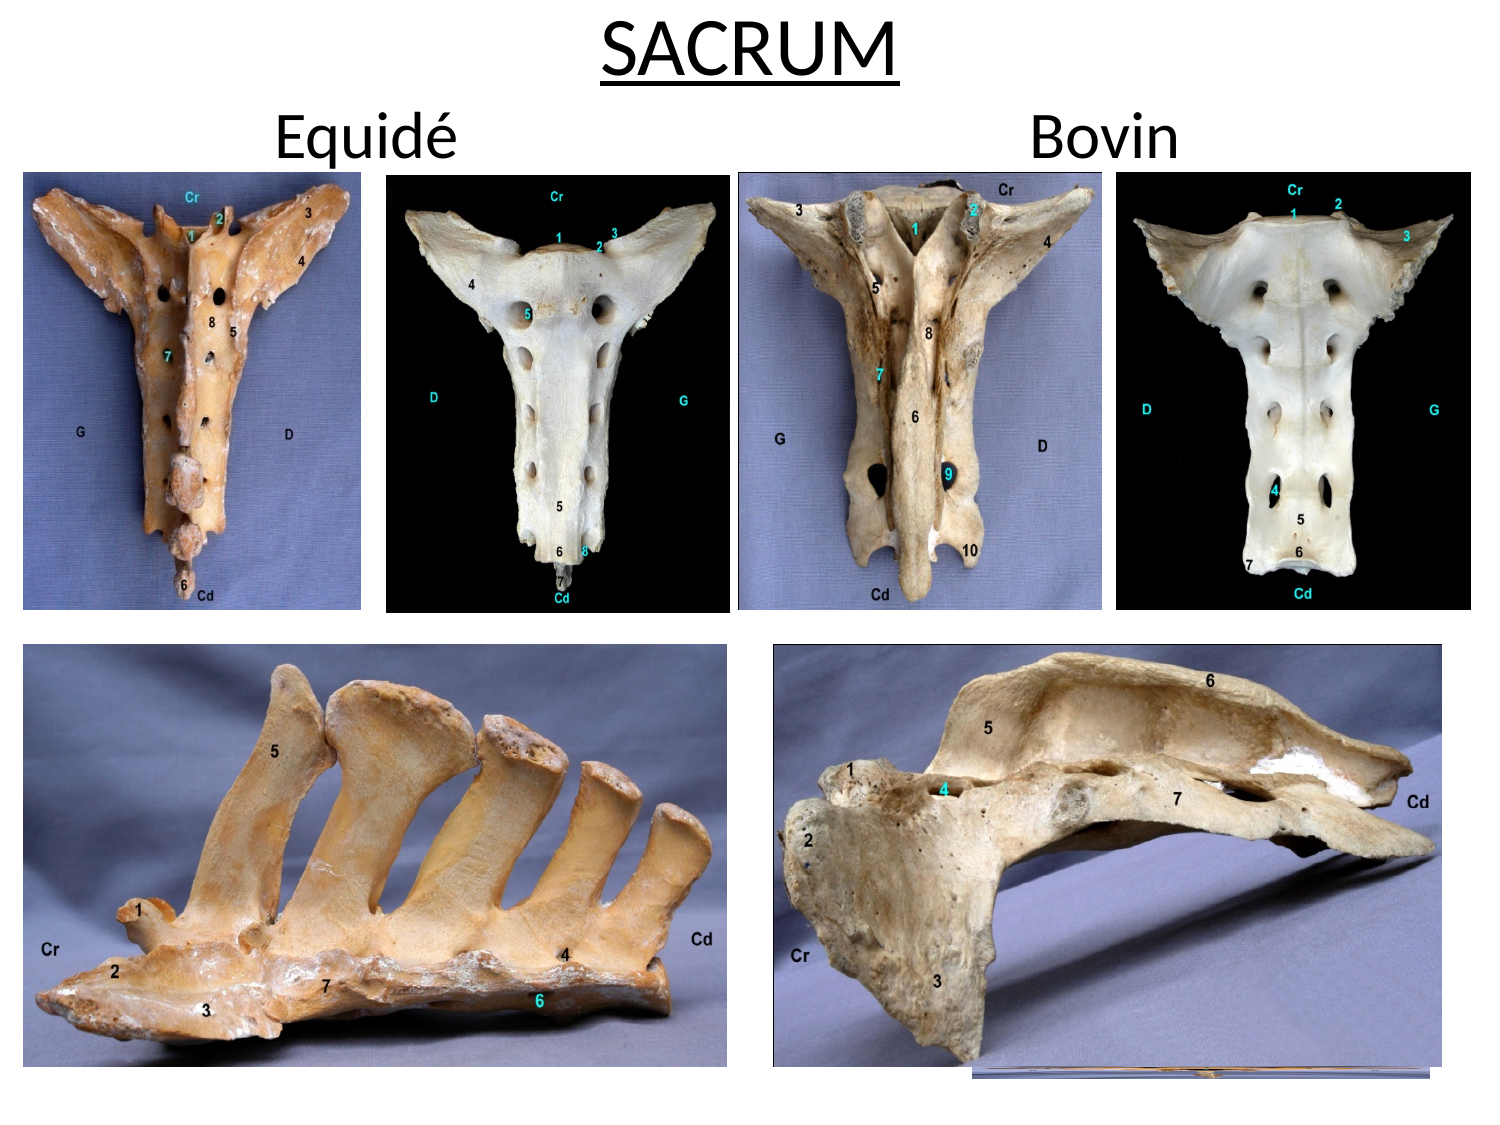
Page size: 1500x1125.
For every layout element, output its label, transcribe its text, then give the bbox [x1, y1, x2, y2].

title SACRUM Equidé Bovin [74, 0, 1426, 165]
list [23, 172, 361, 610]
picture [737, 172, 1102, 610]
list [23, 644, 727, 1067]
picture [1115, 172, 1471, 610]
picture [773, 644, 1442, 1079]
picture [386, 175, 730, 613]
